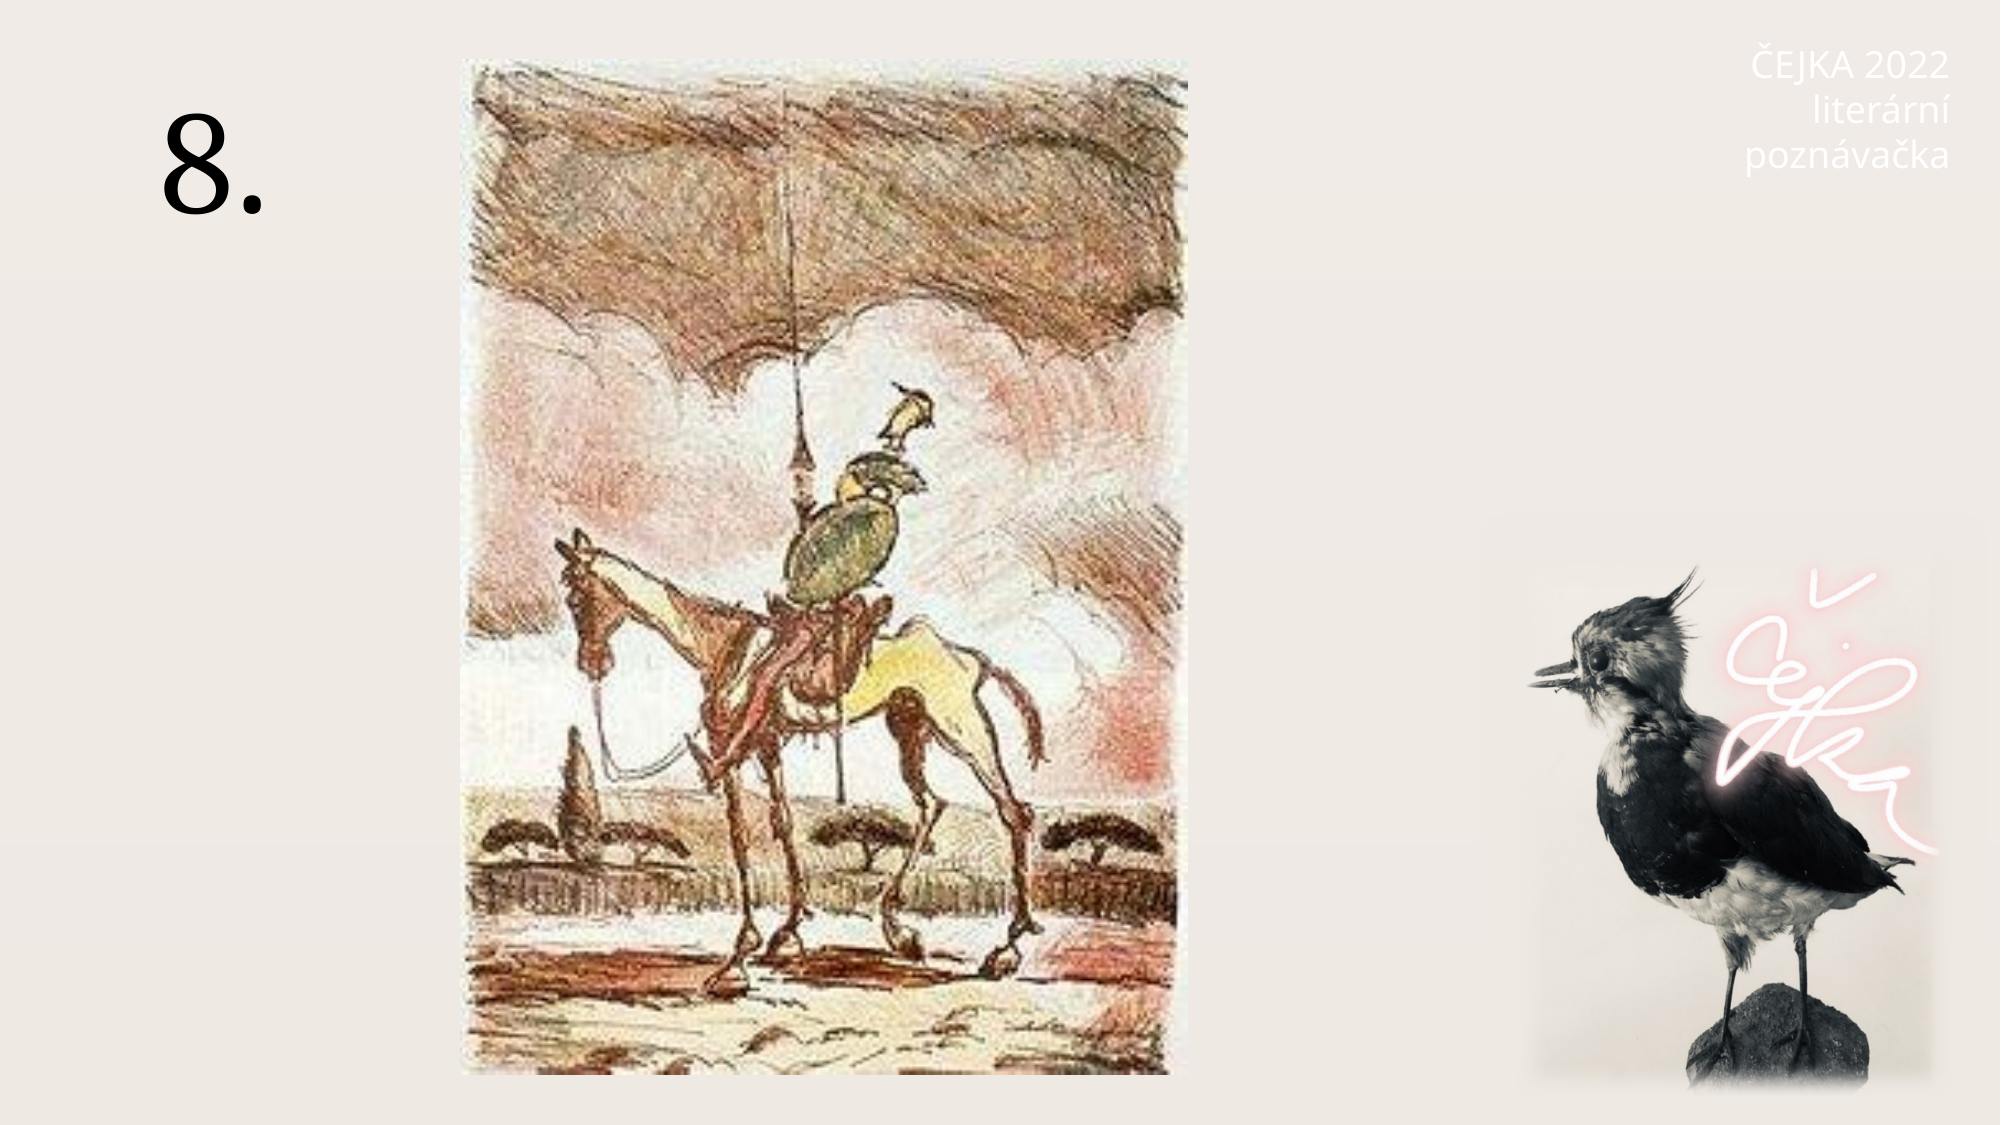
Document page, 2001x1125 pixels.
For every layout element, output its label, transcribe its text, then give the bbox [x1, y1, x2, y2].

title 8. [143, 59, 363, 278]
picture [460, 59, 1188, 1075]
picture [1513, 547, 1953, 1098]
text_box ČEJKA 2022 literární poznávačka [1606, 34, 1966, 229]
